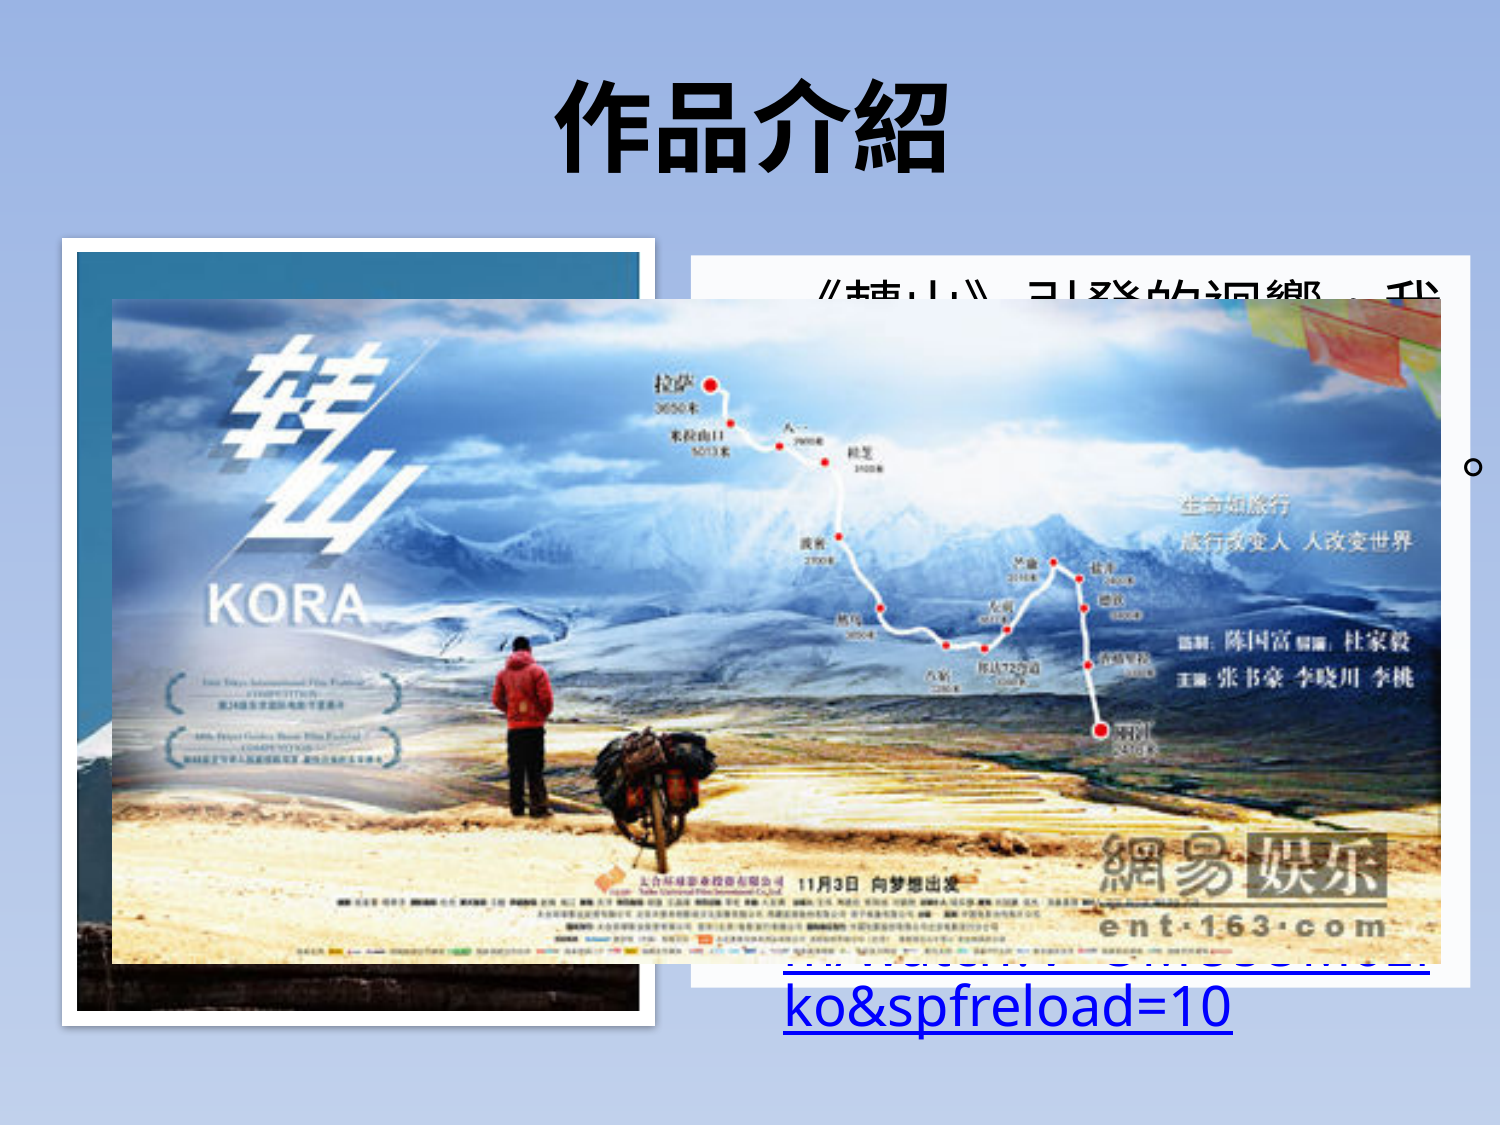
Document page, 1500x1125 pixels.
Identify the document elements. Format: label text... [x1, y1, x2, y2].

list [76, 252, 642, 1012]
picture [111, 299, 1441, 965]
list 《轉山》引發的迴響，我往往有些吃驚。它曾發行簡體，在大陸改編成電影。而令我真正訝異的是，竟有人因為書的緣起，也去轉山，去流浪。 轉山電影預告https://www.youtube.com/watch?v=OMUsUM6Elko&spfreload=10 [690, 255, 1471, 988]
text_box 作品介紹 [192, 56, 1313, 192]
